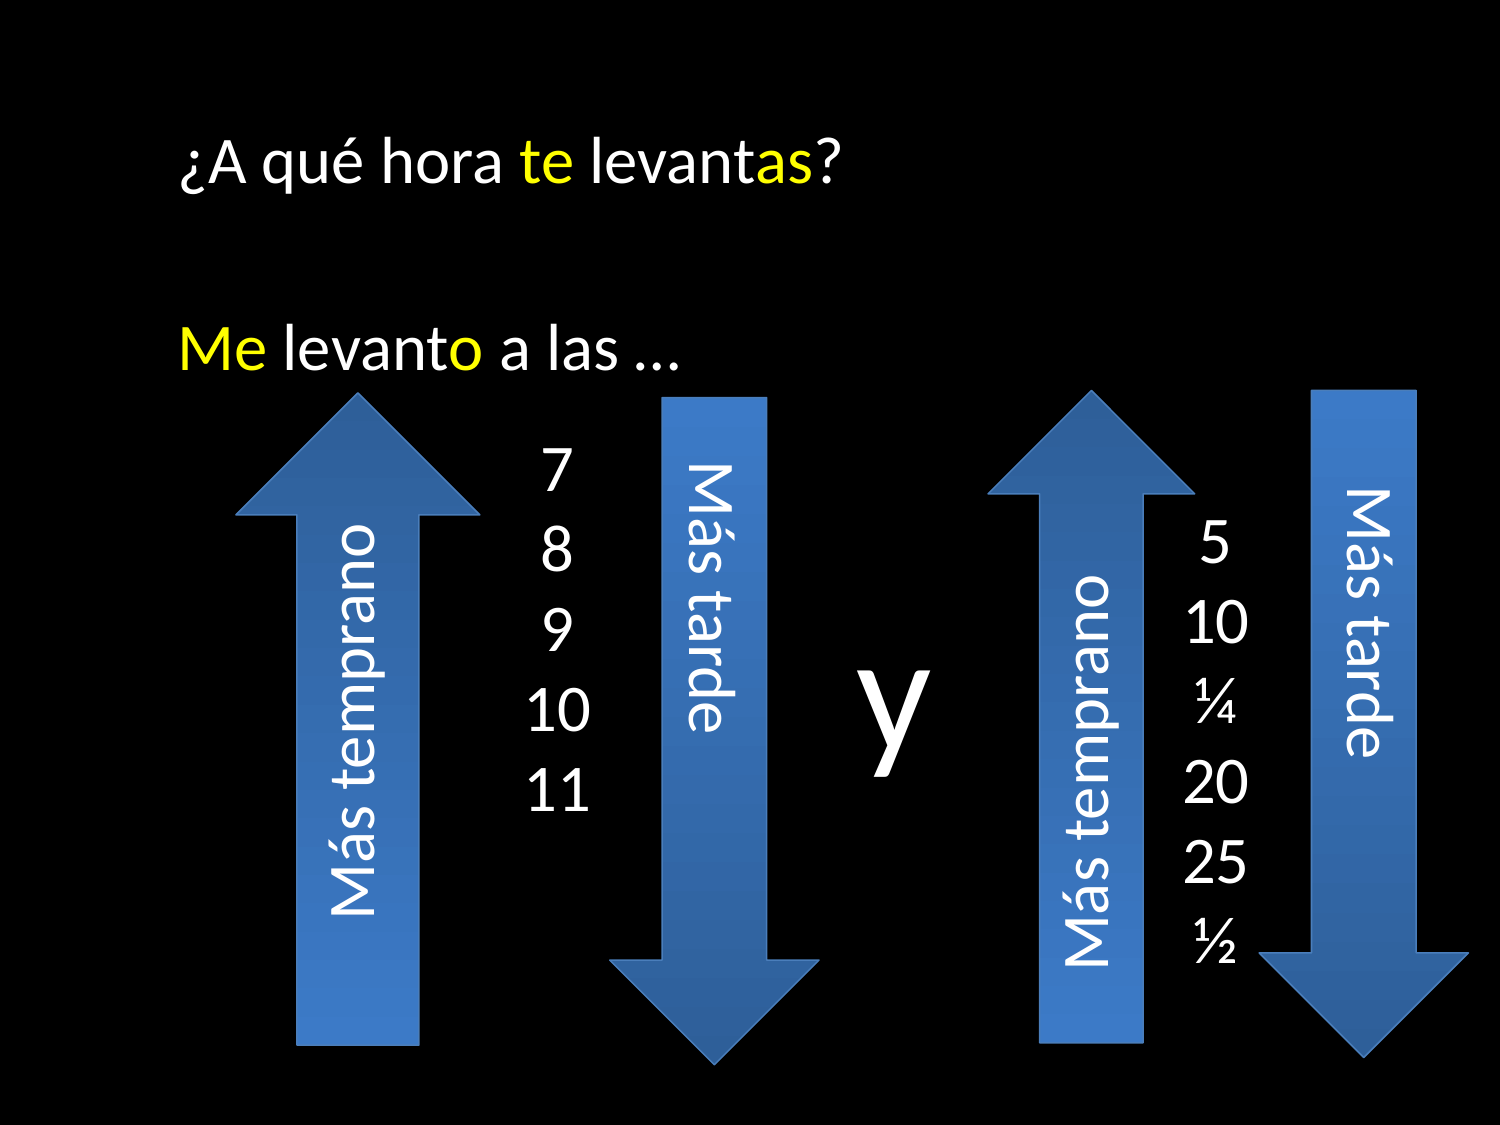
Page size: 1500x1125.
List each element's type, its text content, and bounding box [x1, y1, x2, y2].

text_box 7 8 9 10 11 [452, 417, 656, 833]
text_box Más temprano [300, 479, 396, 936]
text_box [1258, 389, 1470, 1059]
text_box Más temprano [1034, 530, 1130, 987]
text_box ¿A qué hora te levantas? [162, 109, 1253, 204]
text_box 5 10 ¼ 20 25 ½ [1149, 489, 1305, 984]
text_box [609, 396, 820, 1066]
text_box [987, 389, 1196, 1044]
text_box Más tarde [1327, 470, 1422, 928]
text_box Me levanto a las … [162, 296, 1253, 392]
text_box Más tarde [668, 445, 764, 903]
text_box y [842, 576, 972, 792]
text_box [235, 392, 481, 1046]
